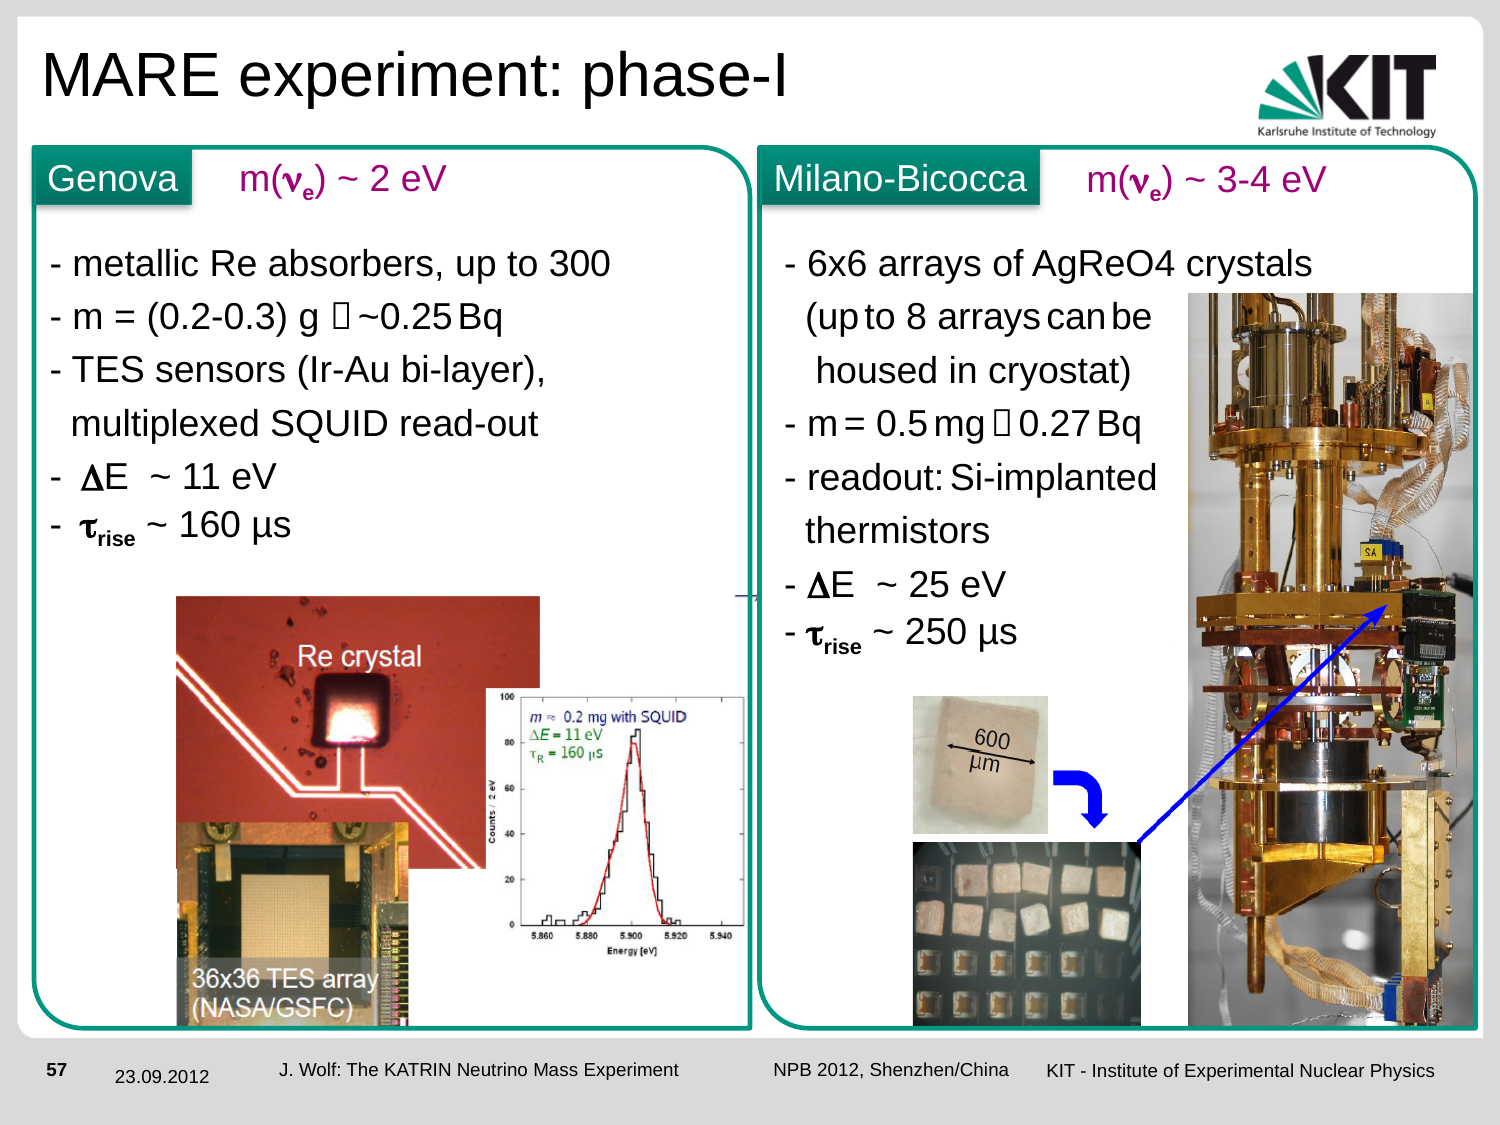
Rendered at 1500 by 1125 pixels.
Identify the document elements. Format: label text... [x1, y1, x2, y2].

text_box MARE experiment: phase-I [28, 15, 1270, 128]
text_box m(ne) ~ 2 eV [226, 147, 460, 211]
picture [0, 0, 1500, 1125]
text_box Milano-Bicocca [760, 147, 1040, 205]
footer J. Wolf: The KATRIN Neutrino Mass Experiment NPB 2012, Shenzhen/China [278, 1056, 1011, 1117]
text_box Genova [34, 147, 192, 205]
text_box - metallic Re absorbers, up to 300 - m = (0.2-0.3) g  ~0.25 Bq - TES sensors (Ir-Au bi-layer), multiplexed SQUID read-out - DE ~ 11 eV - trise ~ 160 µs [37, 223, 635, 558]
text_box - 6x6 arrays of AgReO4 crystals (up to 8 arrays can be housed in cryostat) - m = 0.5 mg  0.27 Bq - readout: Si-implanted thermistors - DE ~ 25 eV - trise ~ 250 µs [771, 224, 1326, 665]
text_box [31, 145, 753, 1031]
text_box m(ne) ~ 3-4 eV [1073, 148, 1340, 213]
text_box 23.09.2012 [100, 1057, 272, 1117]
text_box [757, 145, 1478, 1031]
